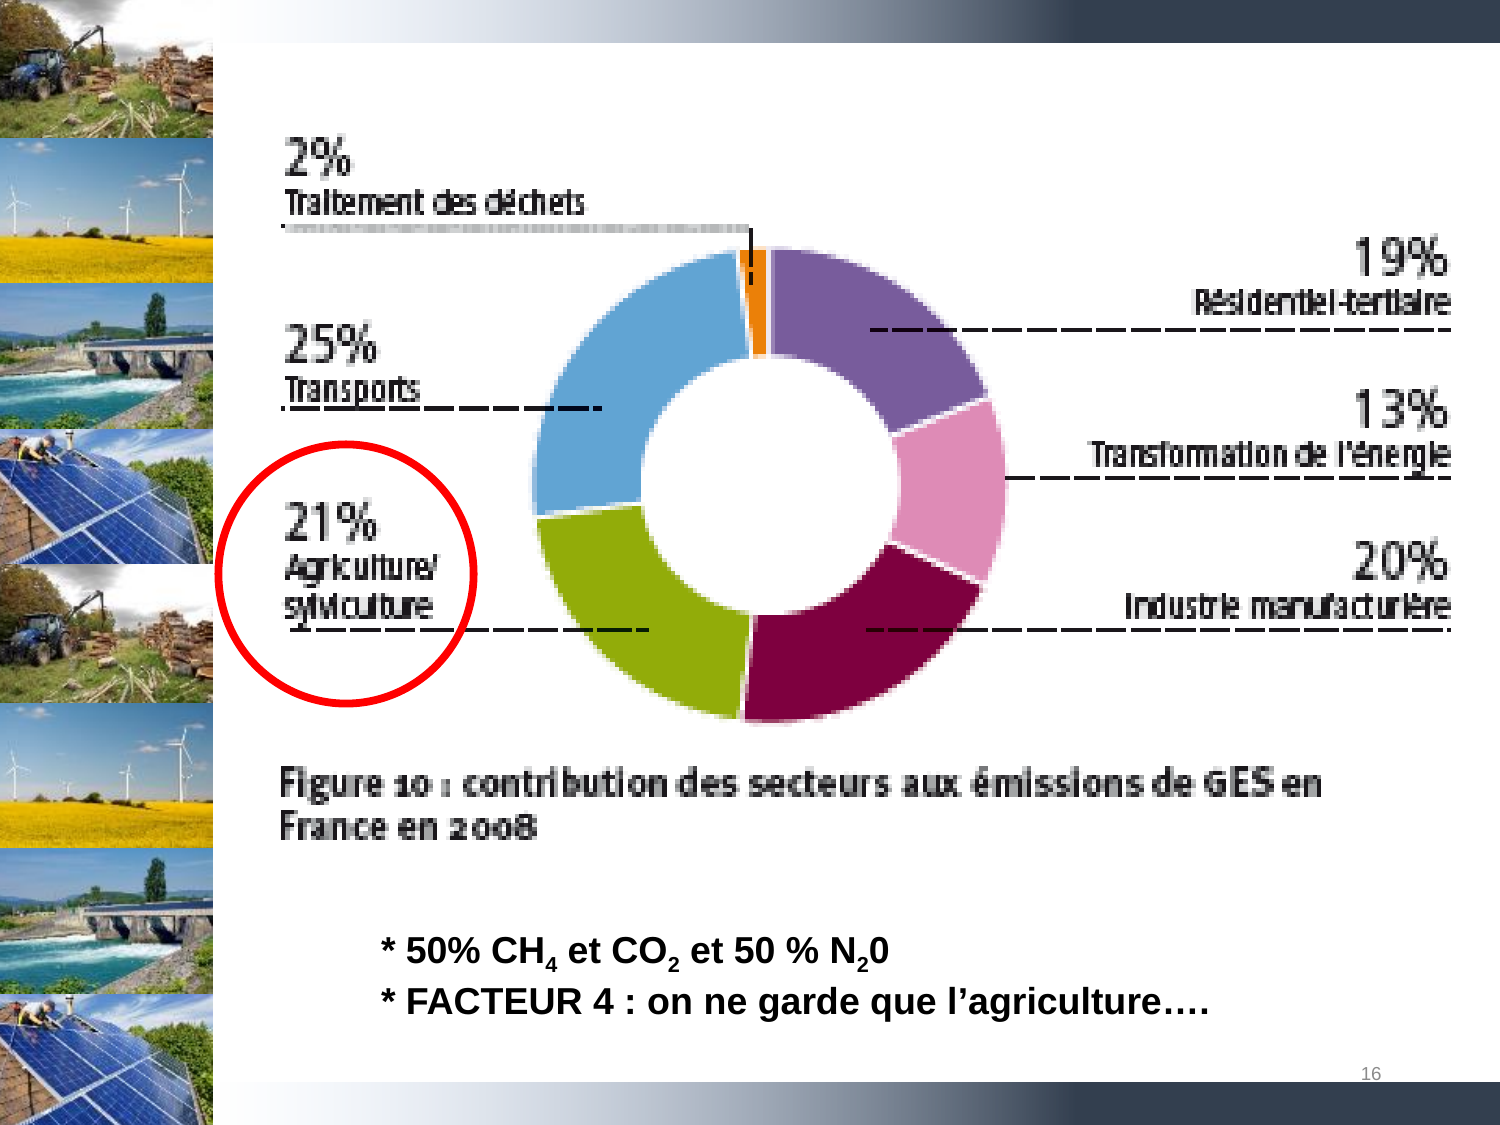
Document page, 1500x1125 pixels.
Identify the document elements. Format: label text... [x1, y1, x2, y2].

picture [213, 77, 1492, 858]
text_box * 50% CH4 et CO2 et 50 % N20 * FACTEUR 4 : on ne garde que l’agriculture…. [366, 918, 1347, 1030]
text_box [218, 0, 1500, 43]
slide_number 16 [1059, 1042, 1397, 1082]
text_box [0, 0, 213, 1125]
text_box [218, 1082, 1500, 1125]
